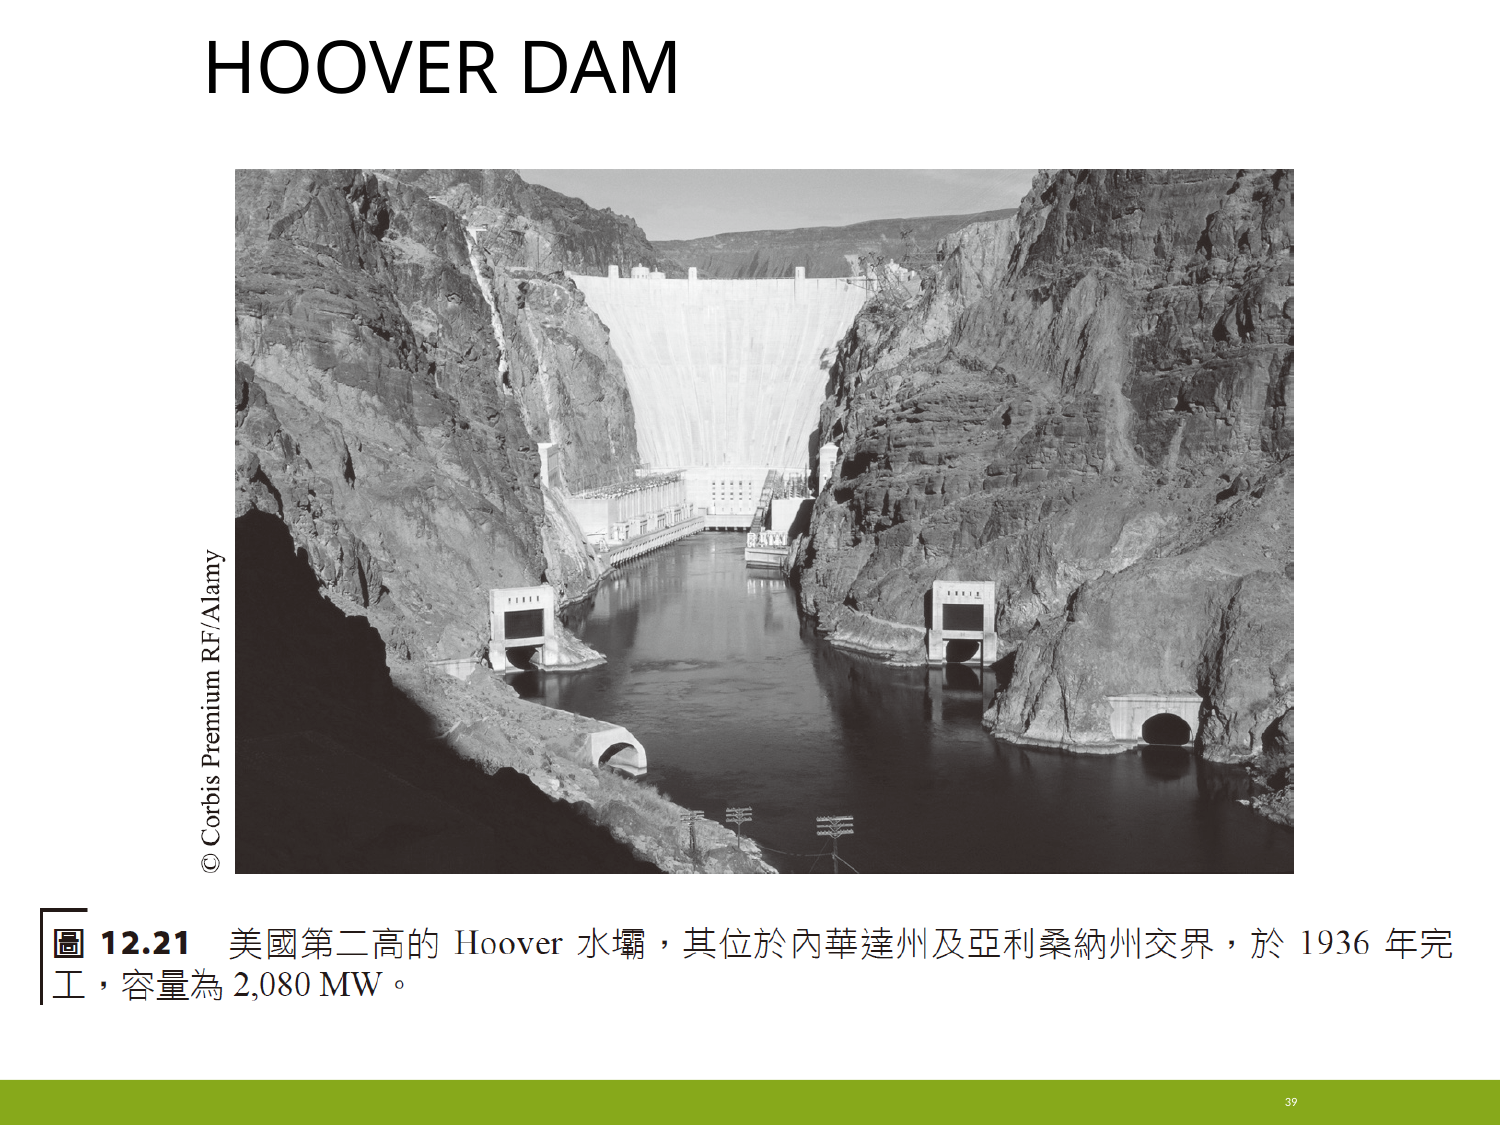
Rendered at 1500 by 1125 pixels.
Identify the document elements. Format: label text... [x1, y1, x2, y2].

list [29, 149, 1471, 1012]
slide_number 39 [1217, 1082, 1313, 1121]
title Hoover dam [187, 19, 1313, 117]
